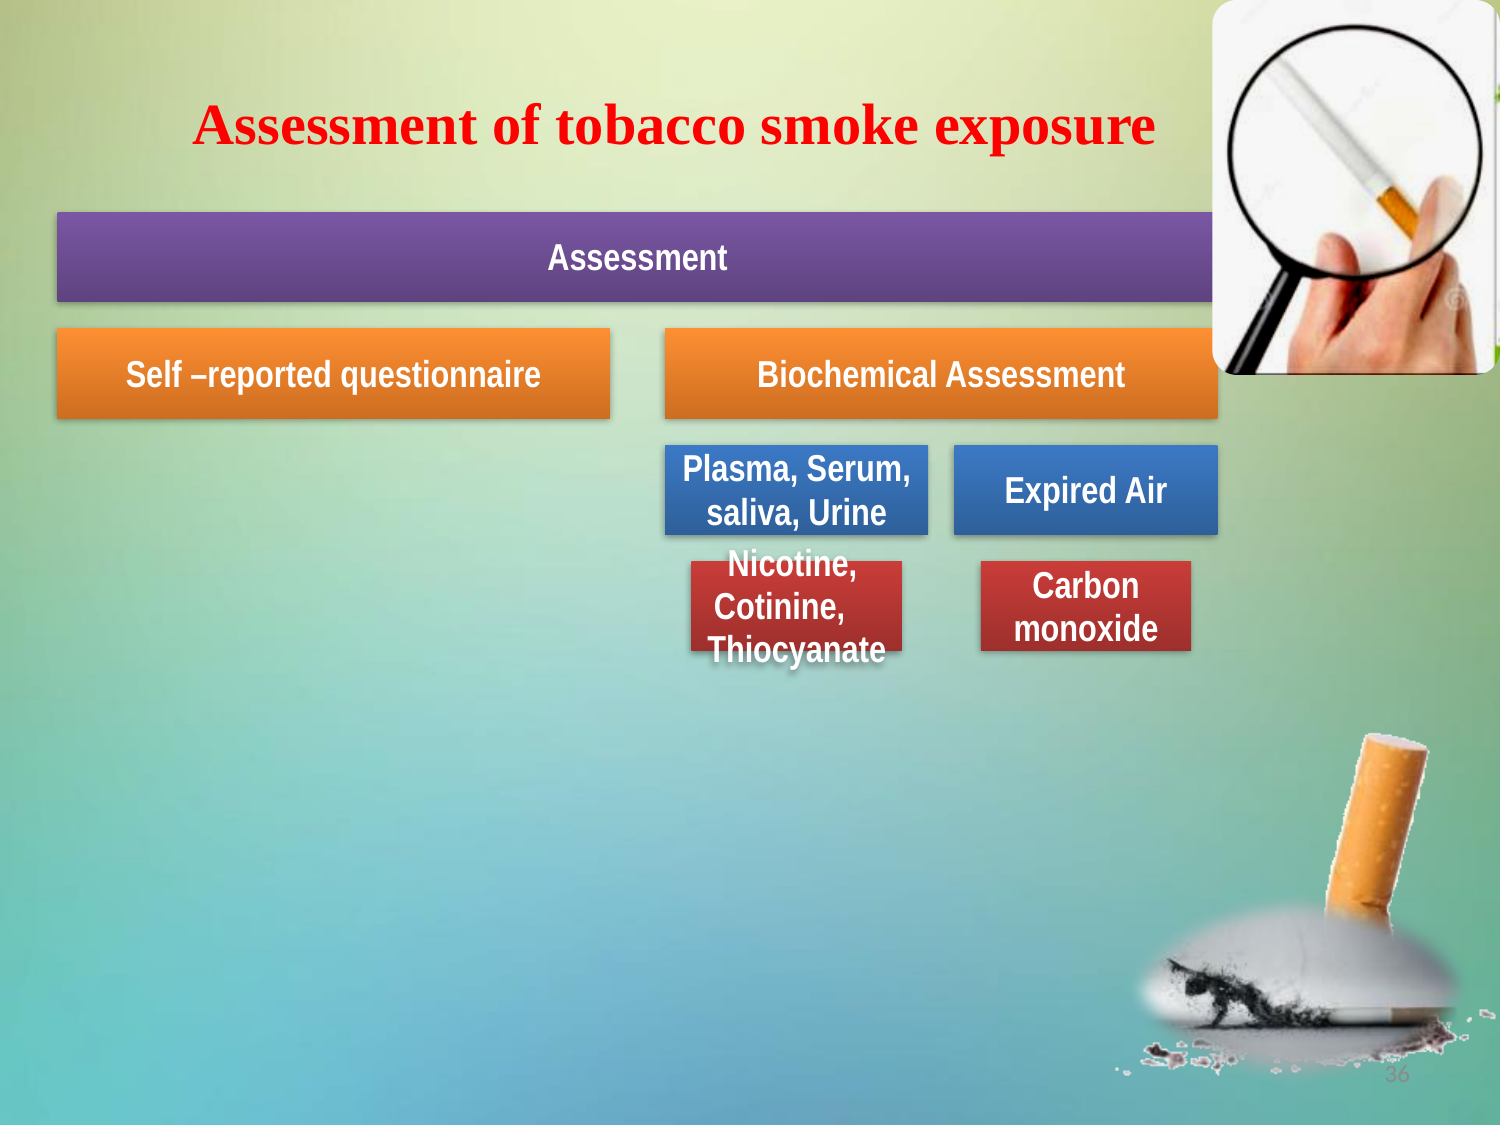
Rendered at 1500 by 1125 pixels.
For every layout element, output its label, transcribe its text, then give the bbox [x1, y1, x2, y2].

title Assessment of tobacco smoke exposure [0, 50, 1207, 193]
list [0, 212, 1363, 1001]
picture [0, 0, 1500, 1125]
slide_number 36 [1074, 1042, 1425, 1103]
